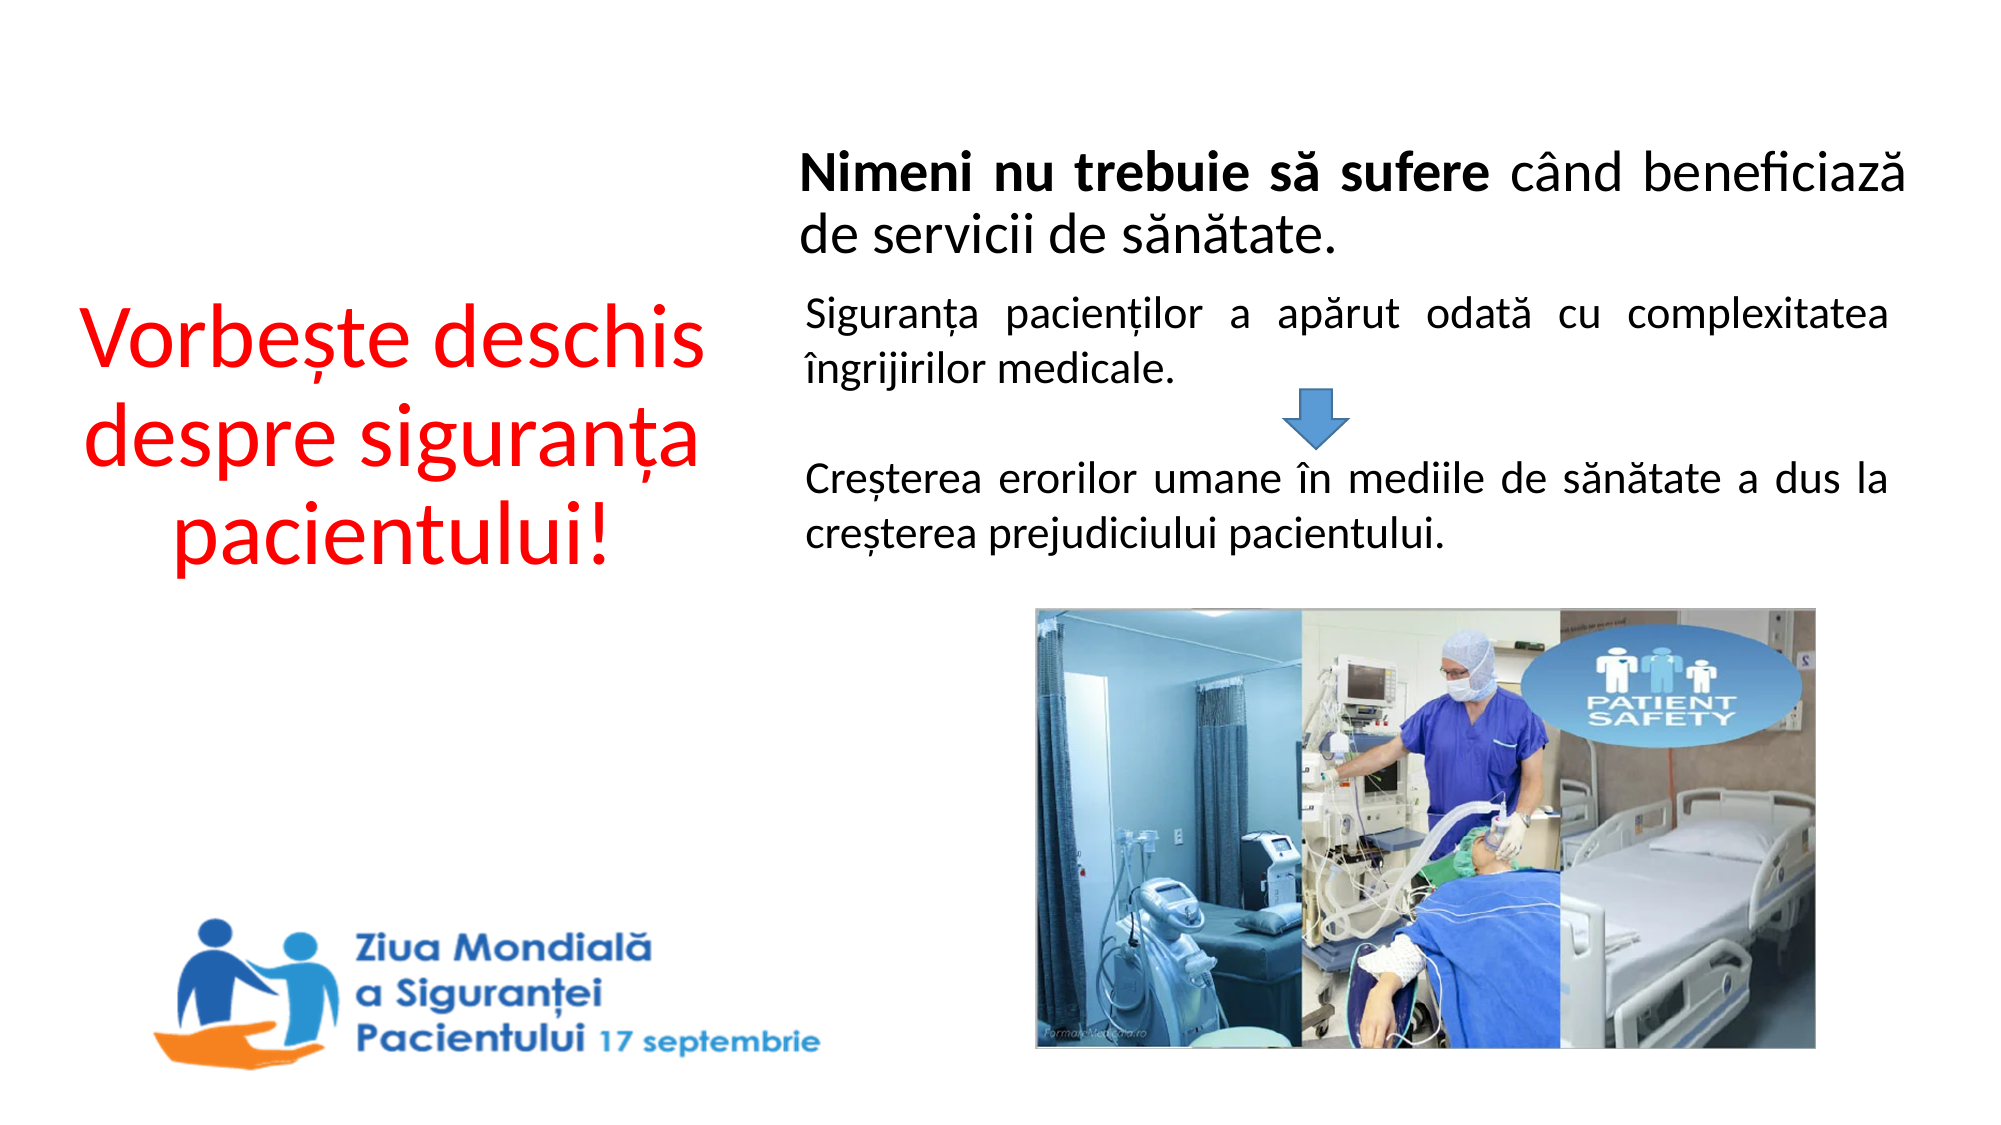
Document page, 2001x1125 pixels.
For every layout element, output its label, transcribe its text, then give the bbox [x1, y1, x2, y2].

picture [1035, 608, 1816, 1049]
text_box [1281, 388, 1351, 451]
title Vorbește deschis despre siguranța pacientului! [40, 174, 746, 809]
picture [128, 876, 837, 1125]
list Nimeni nu trebuie să sufere când beneficiază de servicii de sănătate. [777, 133, 1923, 646]
text_box Siguranța pacienților a apărut odată cu complexitatea îngrijirilor medicale. Creșterea erorilor umane în mediile de sănătate a dus la creșterea prejudiciului pacientului. [790, 275, 1905, 565]
